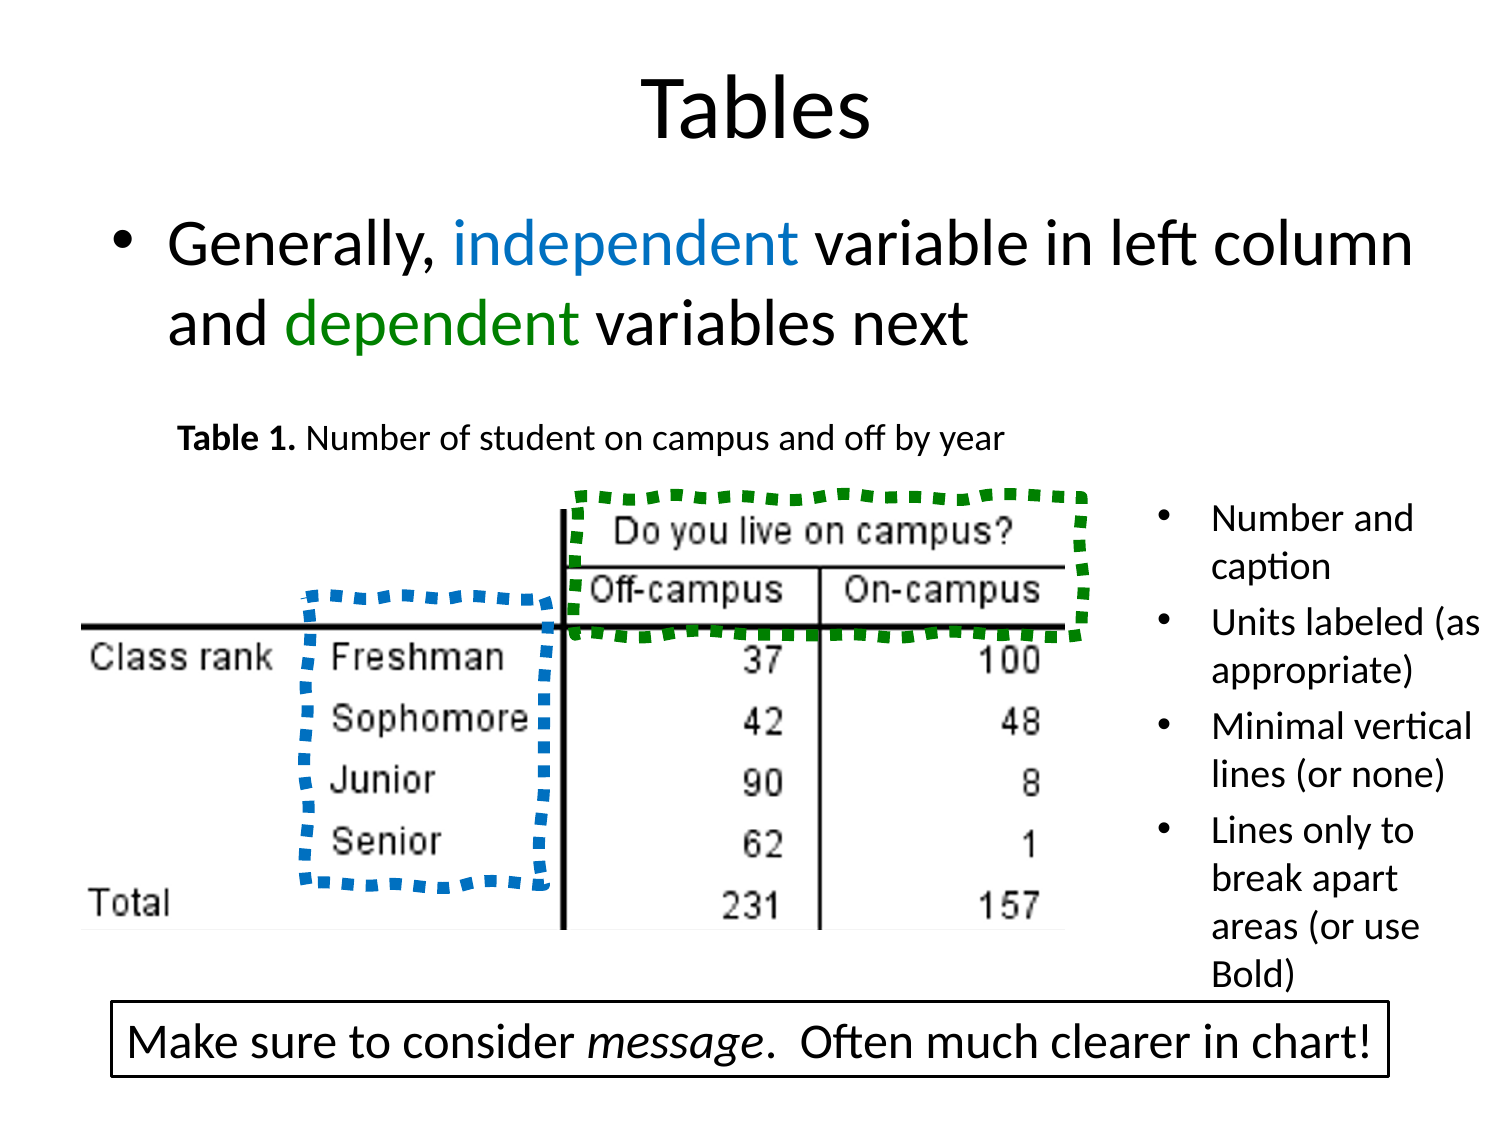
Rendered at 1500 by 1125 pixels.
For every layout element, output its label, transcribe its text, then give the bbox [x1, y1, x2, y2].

text_box Number and caption Units labeled (as appropriate) Minimal vertical lines (or none) Lines only to break apart areas (or use Bold) [1142, 483, 1500, 1009]
text_box Table 1. Number of student on campus and off by year [162, 406, 1022, 466]
text_box [573, 491, 1086, 639]
list Generally, independent variable in left column and dependent variables next [96, 191, 1447, 934]
text_box Make sure to consider message. Often much clearer in chart! [111, 1001, 1389, 1077]
title Tables [81, 7, 1432, 196]
picture [81, 509, 1066, 930]
